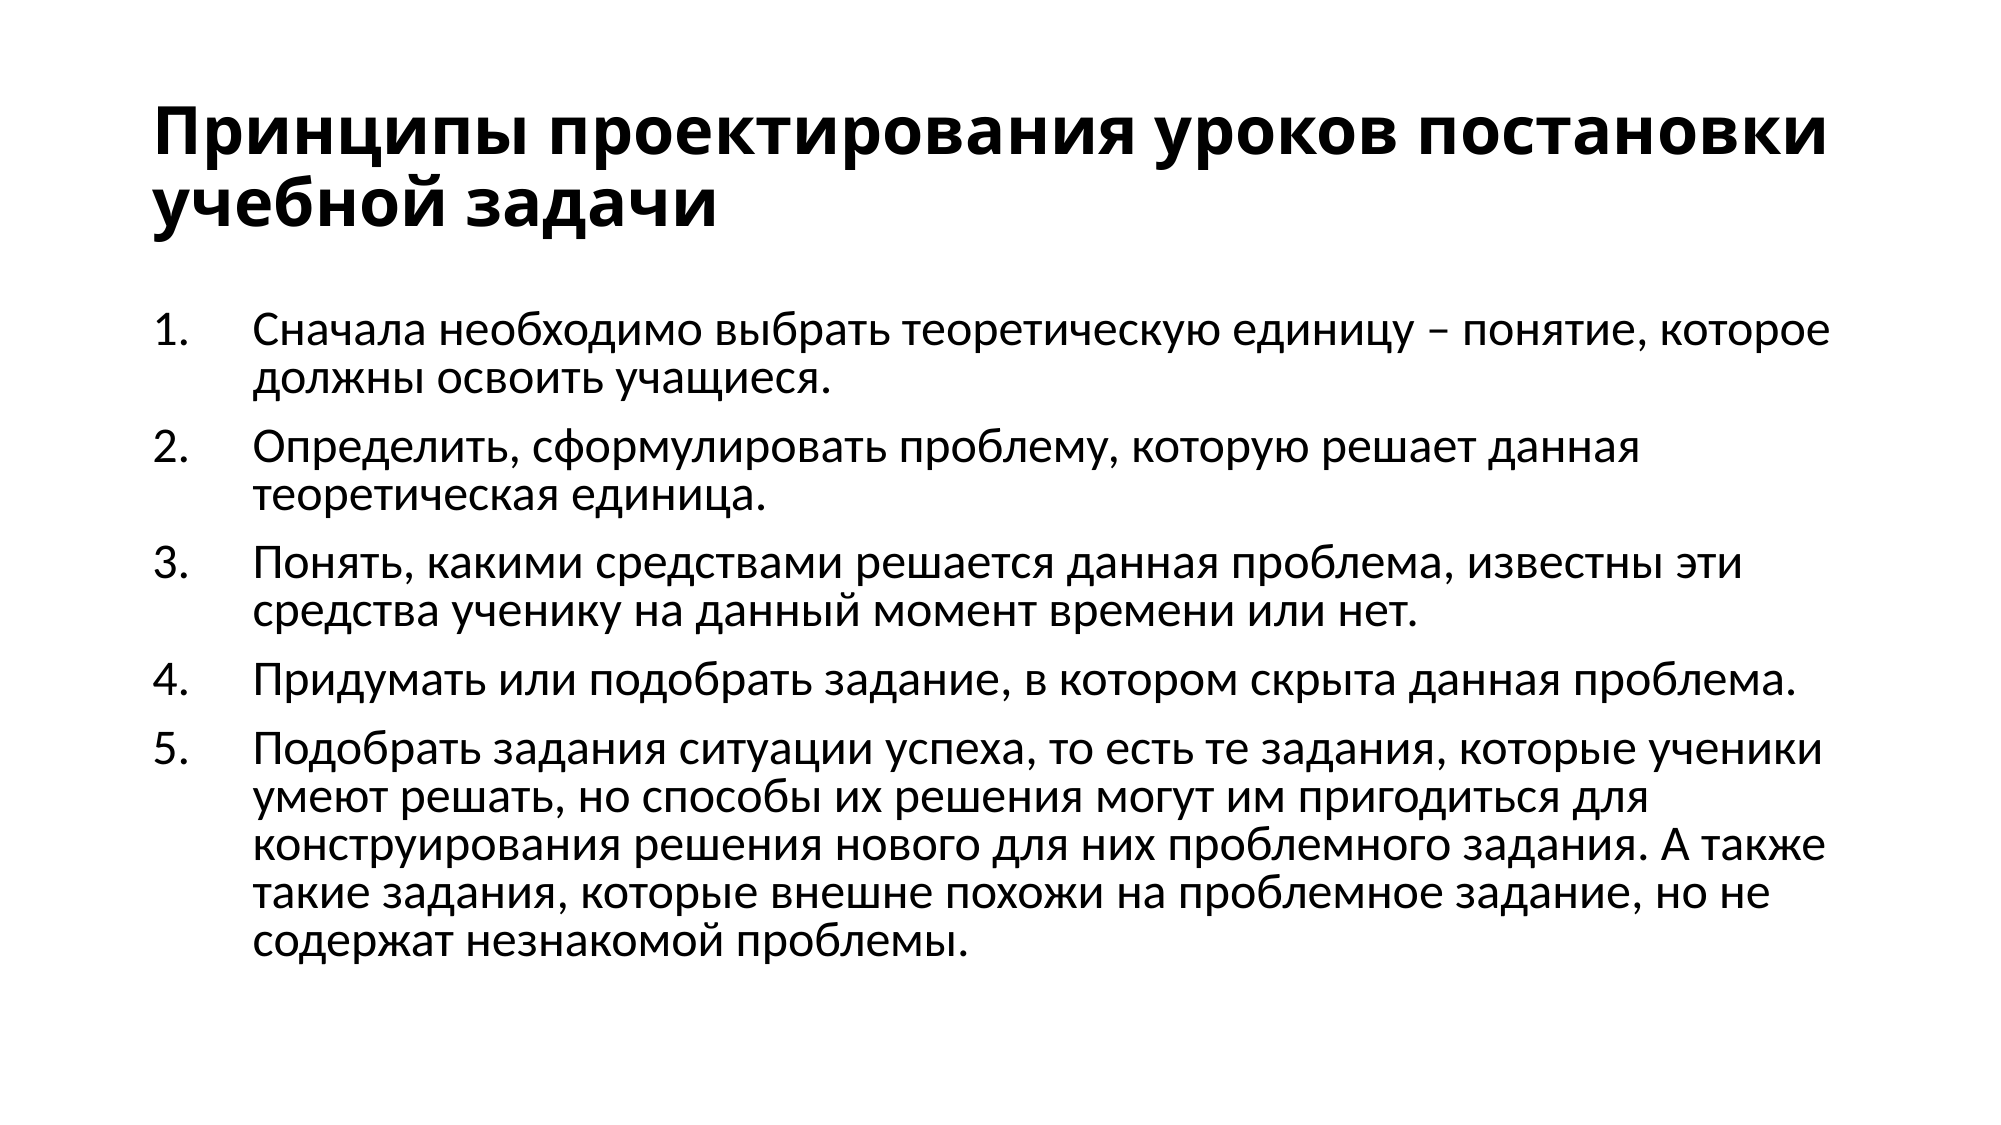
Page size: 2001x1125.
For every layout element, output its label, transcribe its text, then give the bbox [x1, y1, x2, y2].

title Принципы проектирования уроков постановки учебной задачи [137, 59, 1863, 278]
list Сначала необходимо выбрать теоретическую единицу – понятие, которое должны освоить учащиеся. Определить, сформулировать проблему, которую решает данная теоретическая единица. Понять, какими средствами решается данная проблема, известны эти средства ученику на данный момент времени или нет. Придумать или подобрать задание, в котором скрыта данная проблема. Подобрать задания ситуации успеха, то есть те задания, которые ученики умеют решать, но способы их решения могут им пригодиться для конструирования решения нового для них проблемного задания. А также такие задания, которые внешне похожи на проблемное задание, но не содержат незнакомой проблемы. [137, 299, 1863, 1014]
